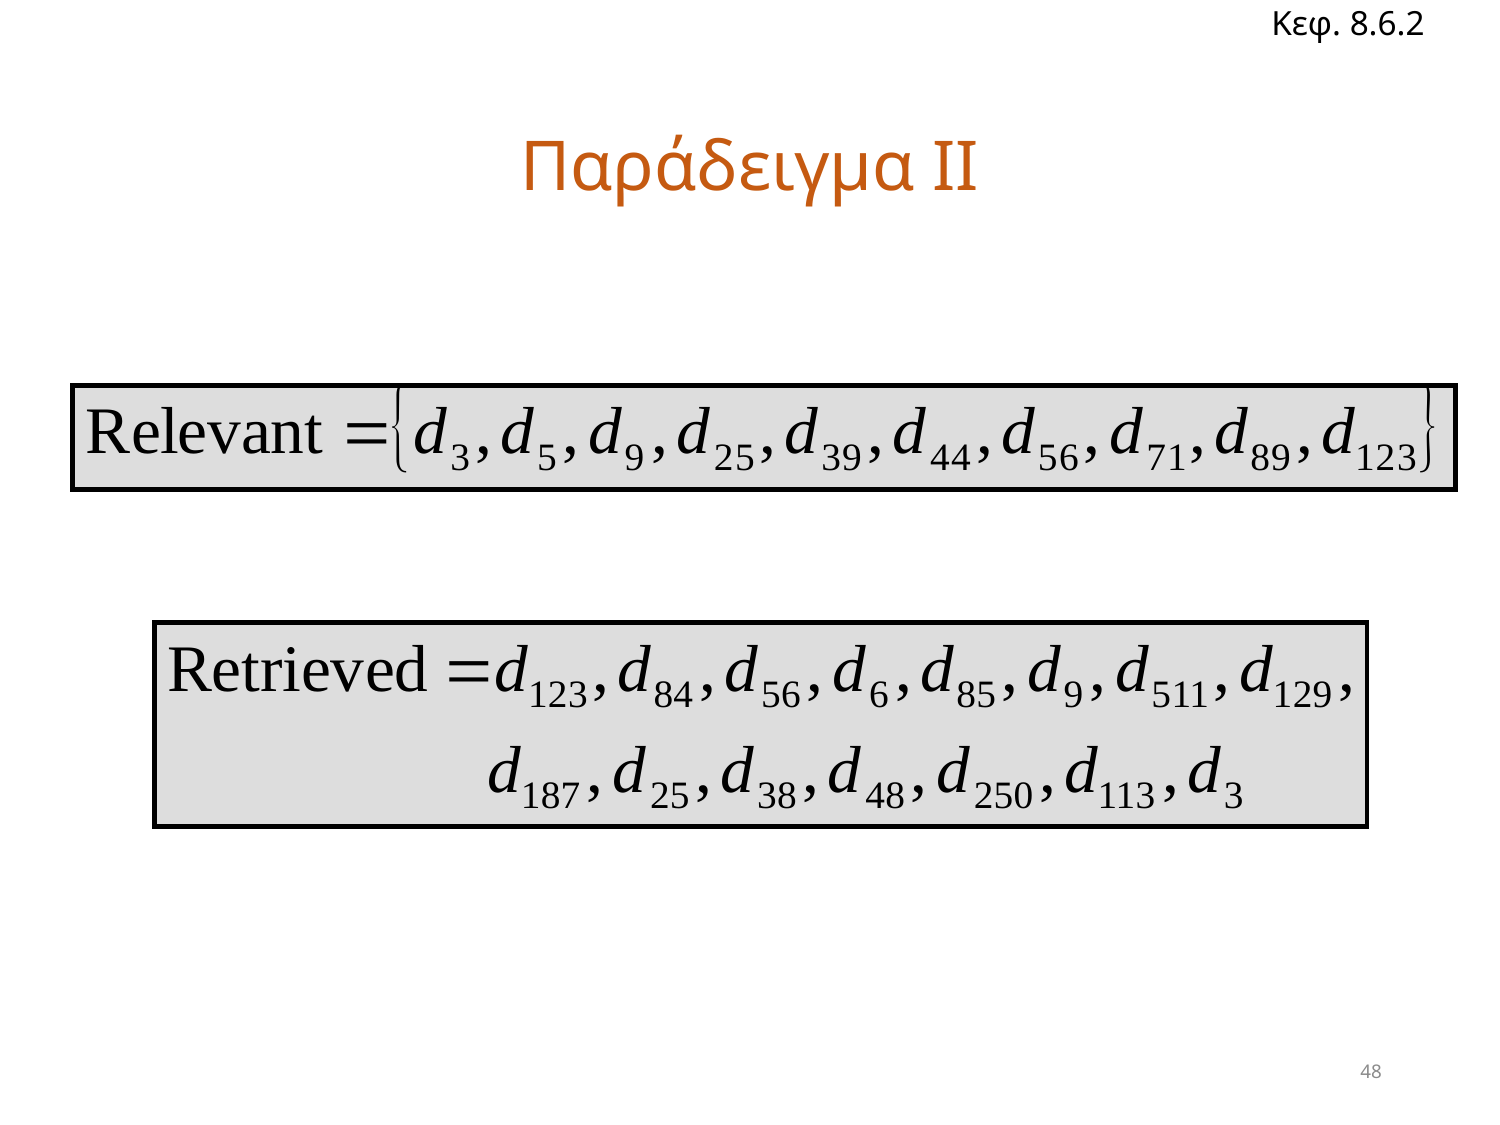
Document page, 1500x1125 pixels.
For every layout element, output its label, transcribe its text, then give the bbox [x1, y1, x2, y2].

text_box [156, 624, 1365, 825]
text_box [74, 387, 1454, 488]
text_box Κεφ. 8.6.2 [1256, 0, 1440, 50]
slide_number 48 [1059, 1042, 1397, 1103]
title Παράδειγμα ΙΙ [103, 59, 1397, 278]
